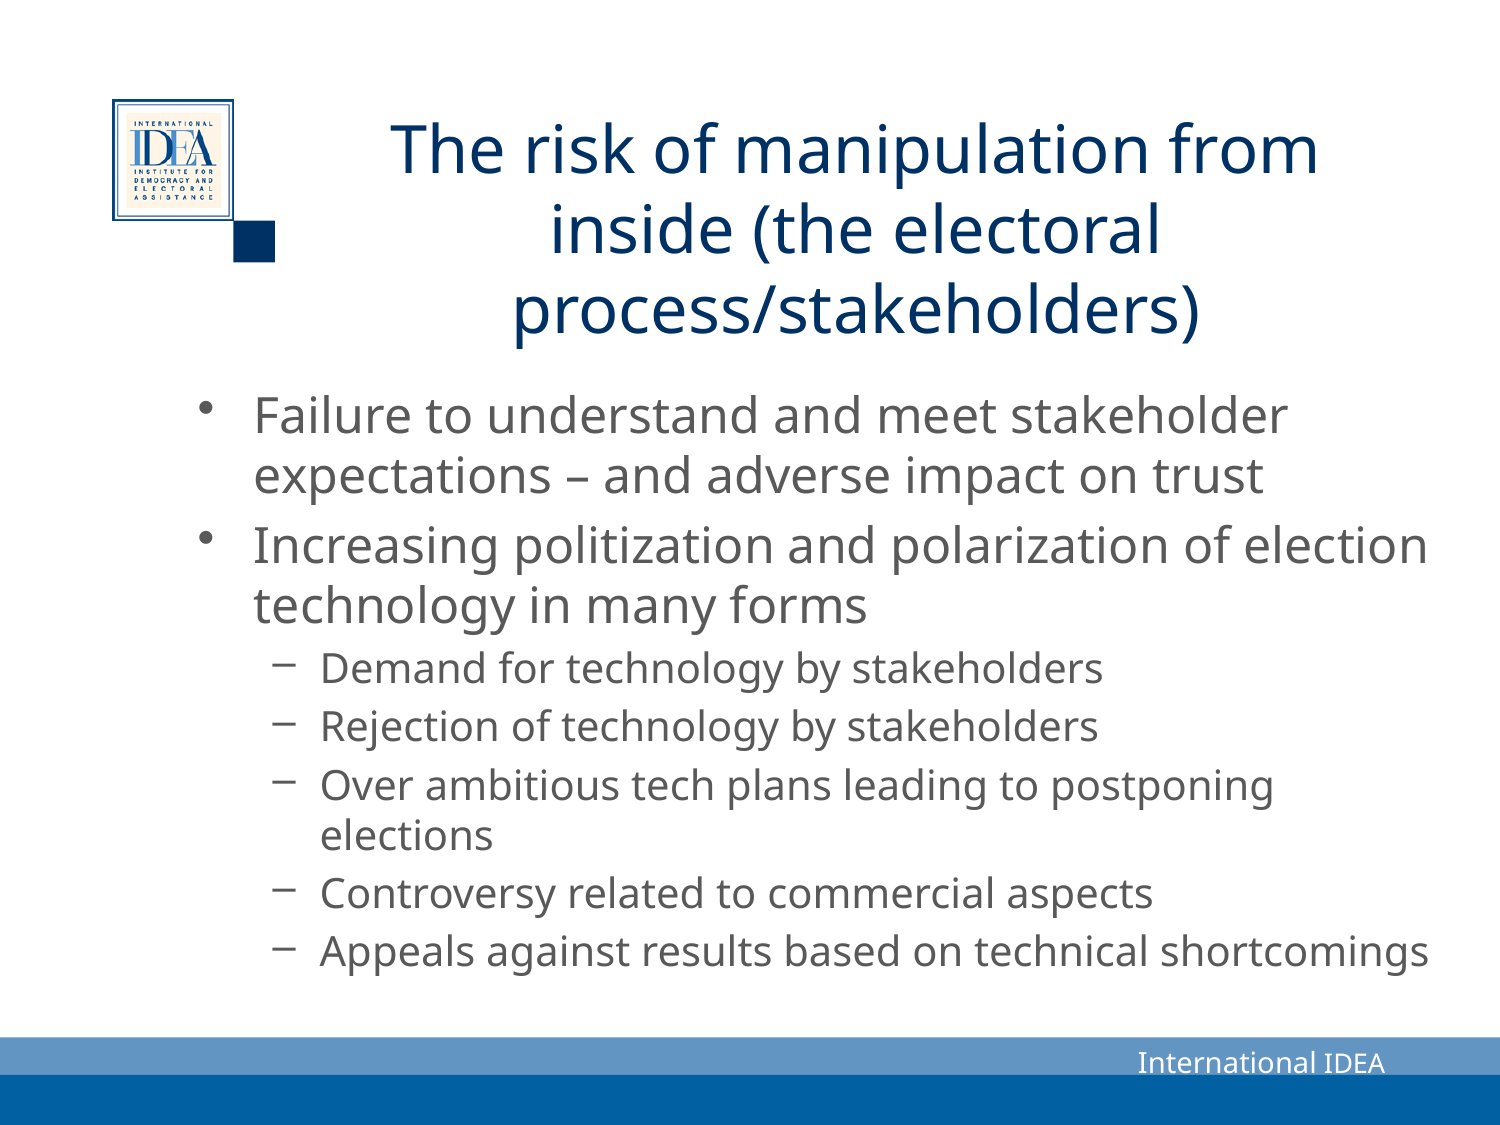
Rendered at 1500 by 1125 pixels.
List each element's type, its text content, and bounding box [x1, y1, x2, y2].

text_box [157, 314, 1436, 965]
text_box [277, 77, 1435, 152]
text_box Failure to understand and meet stakeholder expectations – and adverse impact on trust Increasing politization and polarization of election technology in many forms Demand for technology by stakeholders Rejection of technology by stakeholders Over ambitious tech plans leading to postponing elections Controversy related to commercial aspects Appeals against results based on technical shortcomings [182, 375, 1461, 990]
title The risk of manipulation from inside (the electoral process/stakeholders) [300, 152, 1412, 314]
picture [112, 99, 234, 221]
